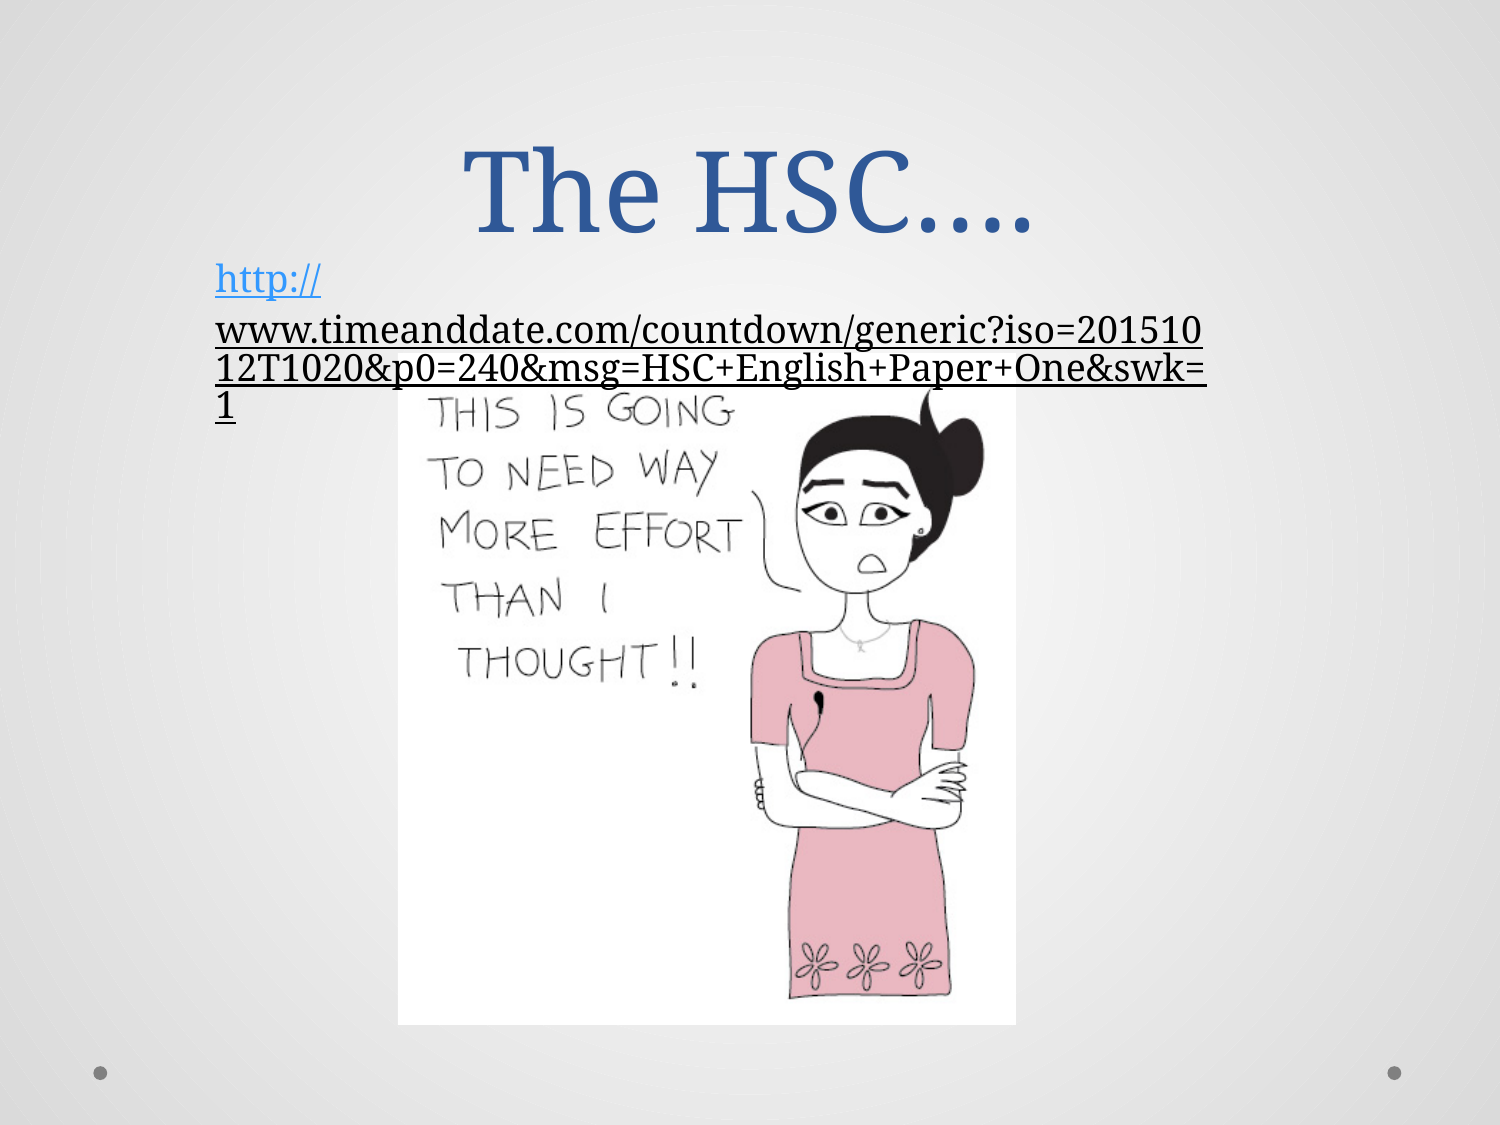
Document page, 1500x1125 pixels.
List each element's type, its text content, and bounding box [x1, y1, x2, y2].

picture [397, 353, 1017, 1025]
text_box http://www.timeanddate.com/countdown/generic?iso=20151012T1020&p0=240&msg=HSC+English+Paper+One&swk=1 [200, 247, 1229, 410]
title The HSC…. [75, 0, 1425, 263]
